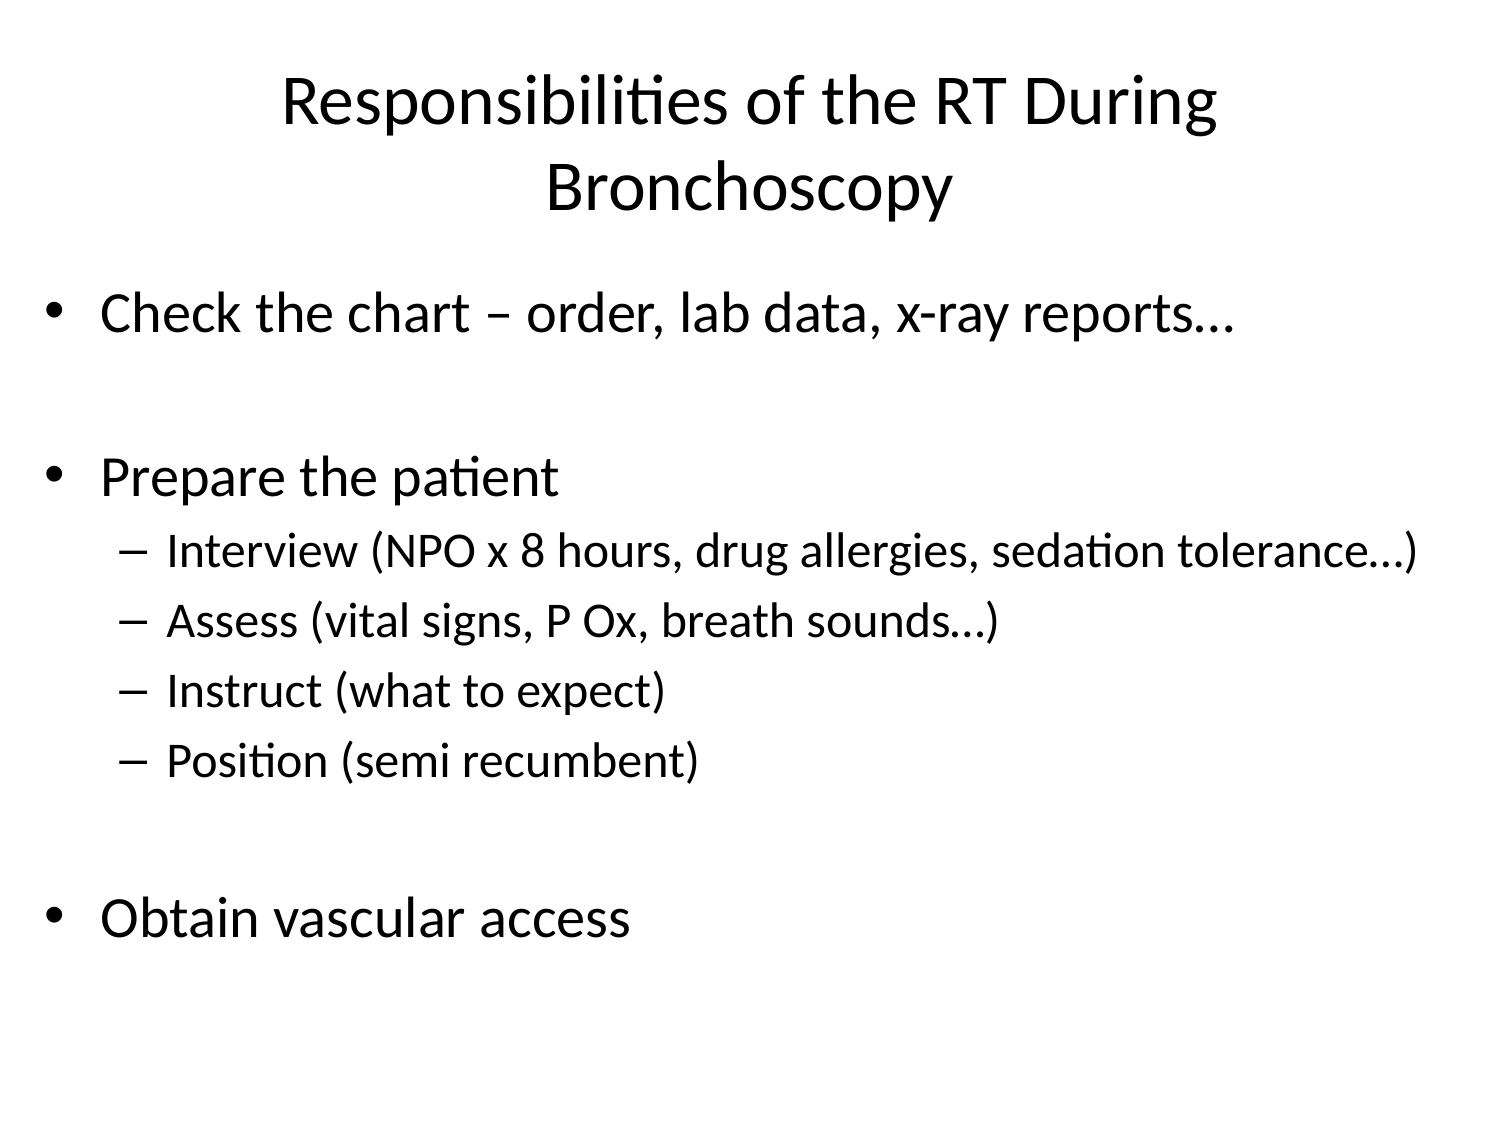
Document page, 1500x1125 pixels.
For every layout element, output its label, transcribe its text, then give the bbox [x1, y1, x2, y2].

list Check the chart – order, lab data, x-ray reports… Prepare the patient Interview (NPO x 8 hours, drug allergies, sedation tolerance…) Assess (vital signs, P Ox, breath sounds…) Instruct (what to expect) Position (semi recumbent) Obtain vascular access [29, 267, 1447, 993]
title Responsibilities of the RT During Bronchoscopy [75, 45, 1425, 233]
